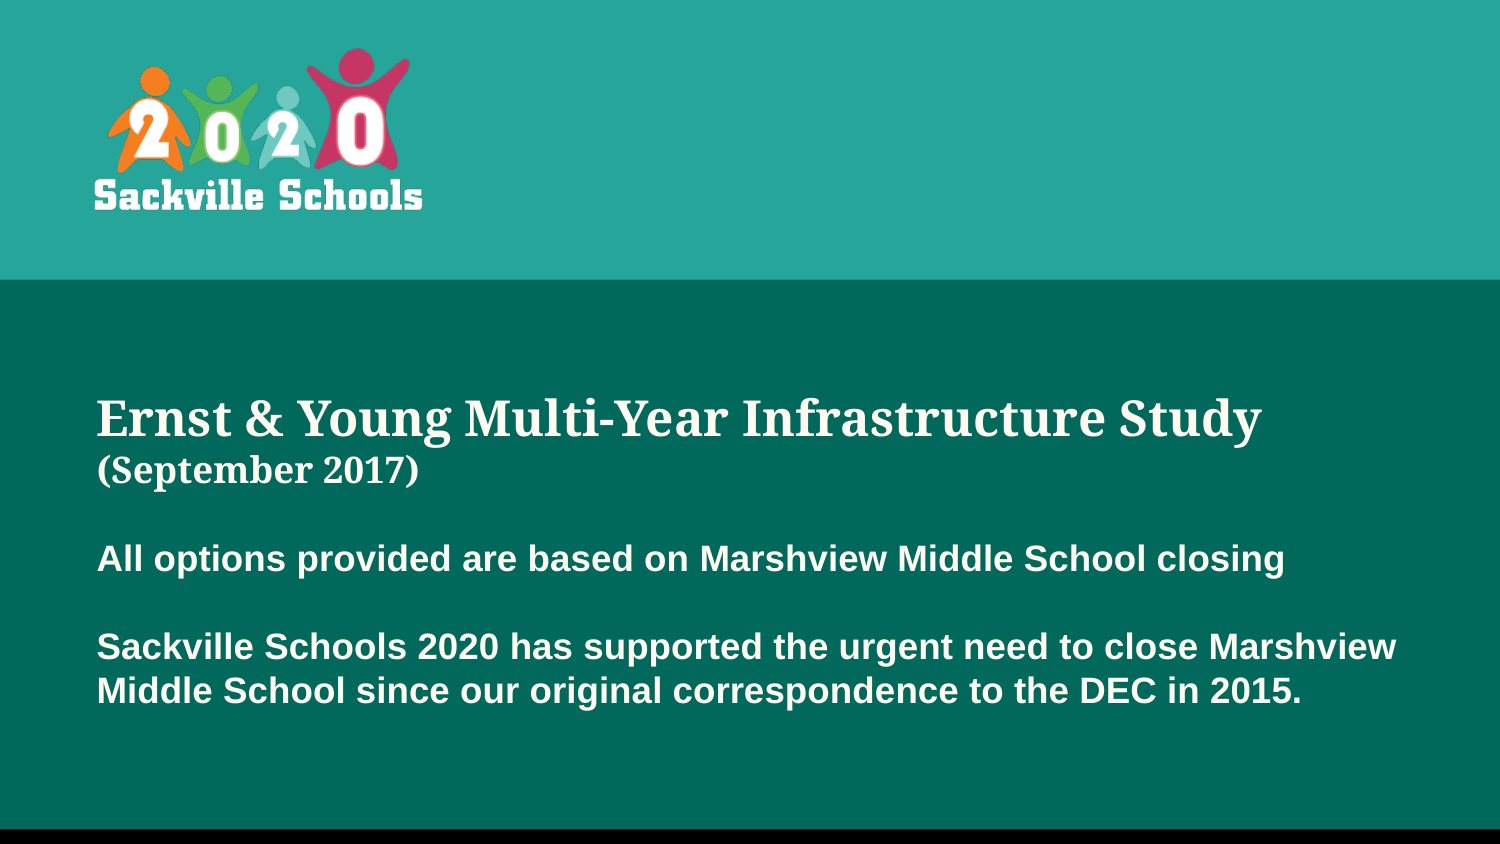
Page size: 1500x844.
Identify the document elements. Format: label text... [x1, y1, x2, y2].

title Ernst & Young Multi-Year Infrastructure Study (September 2017) All options provided are based on Marshview Middle School closing Sackville Schools 2020 has supported the urgent need to close Marshview Middle School since our original correspondence to the DEC in 2015. [81, 355, 1416, 786]
picture [25, 3, 490, 254]
